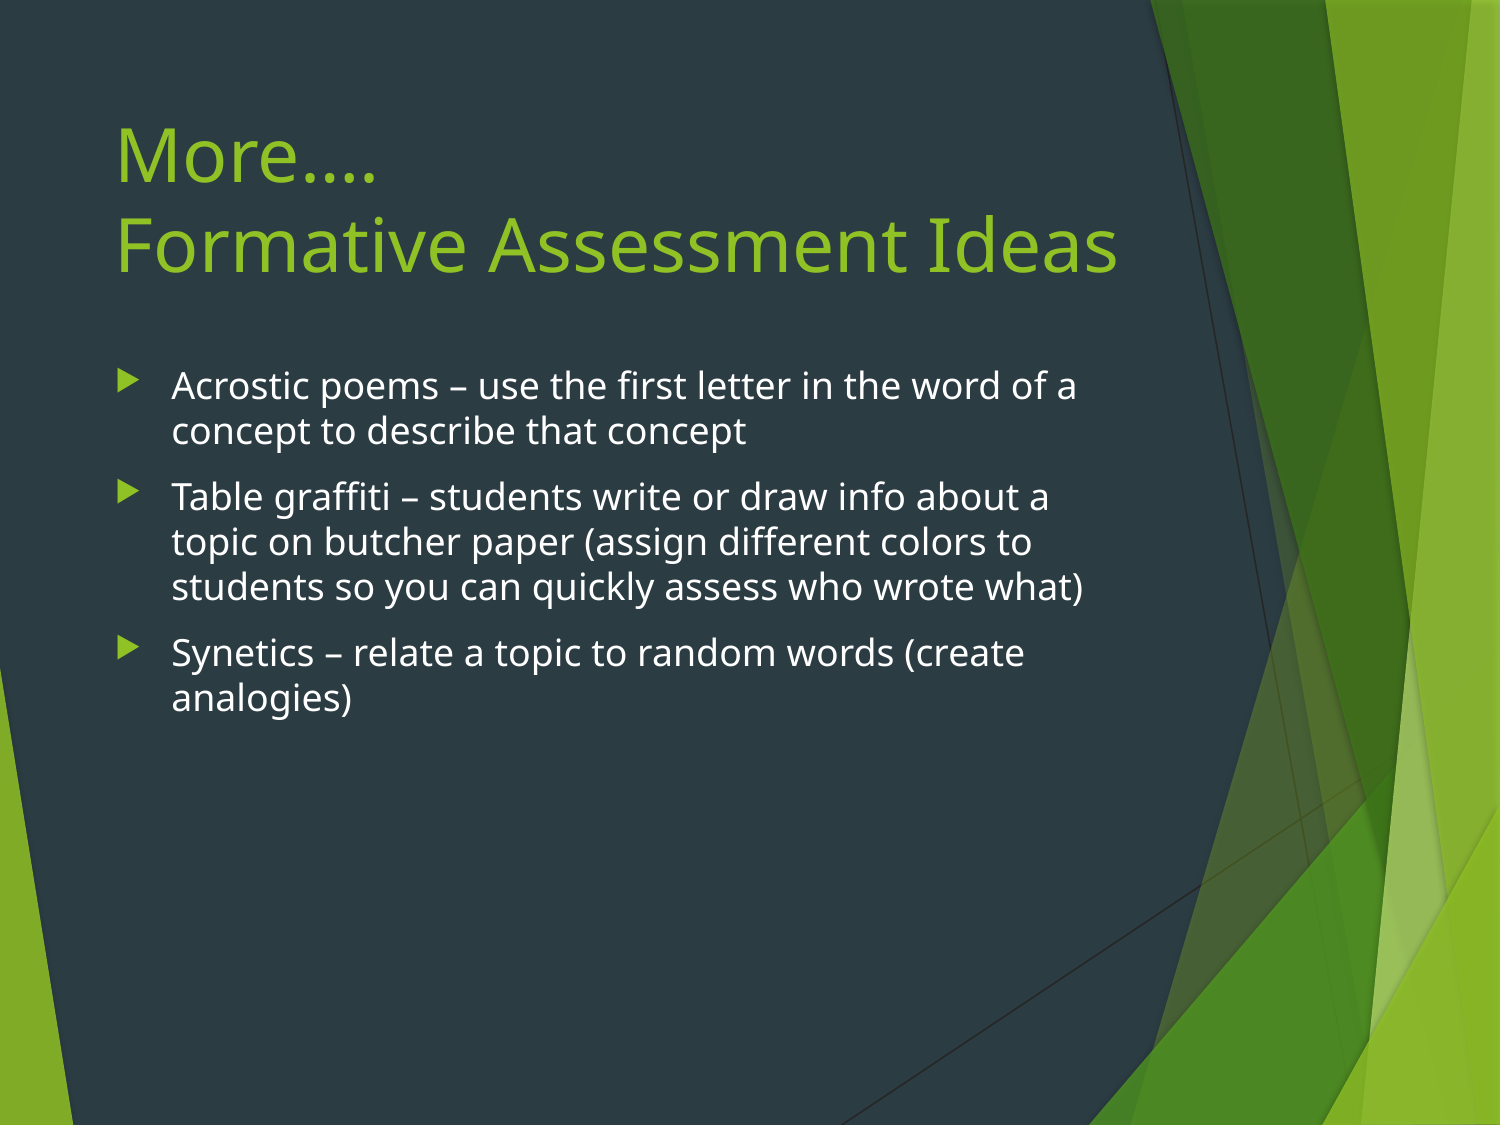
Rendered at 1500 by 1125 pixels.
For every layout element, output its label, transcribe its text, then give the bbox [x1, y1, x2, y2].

title More…. Formative Assessment Ideas [99, 99, 1142, 317]
list Acrostic poems – use the first letter in the word of a concept to describe that concept Table graffiti – students write or draw info about a topic on butcher paper (assign different colors to students so you can quickly assess who wrote what) Synetics – relate a topic to random words (create analogies) [99, 354, 1142, 992]
